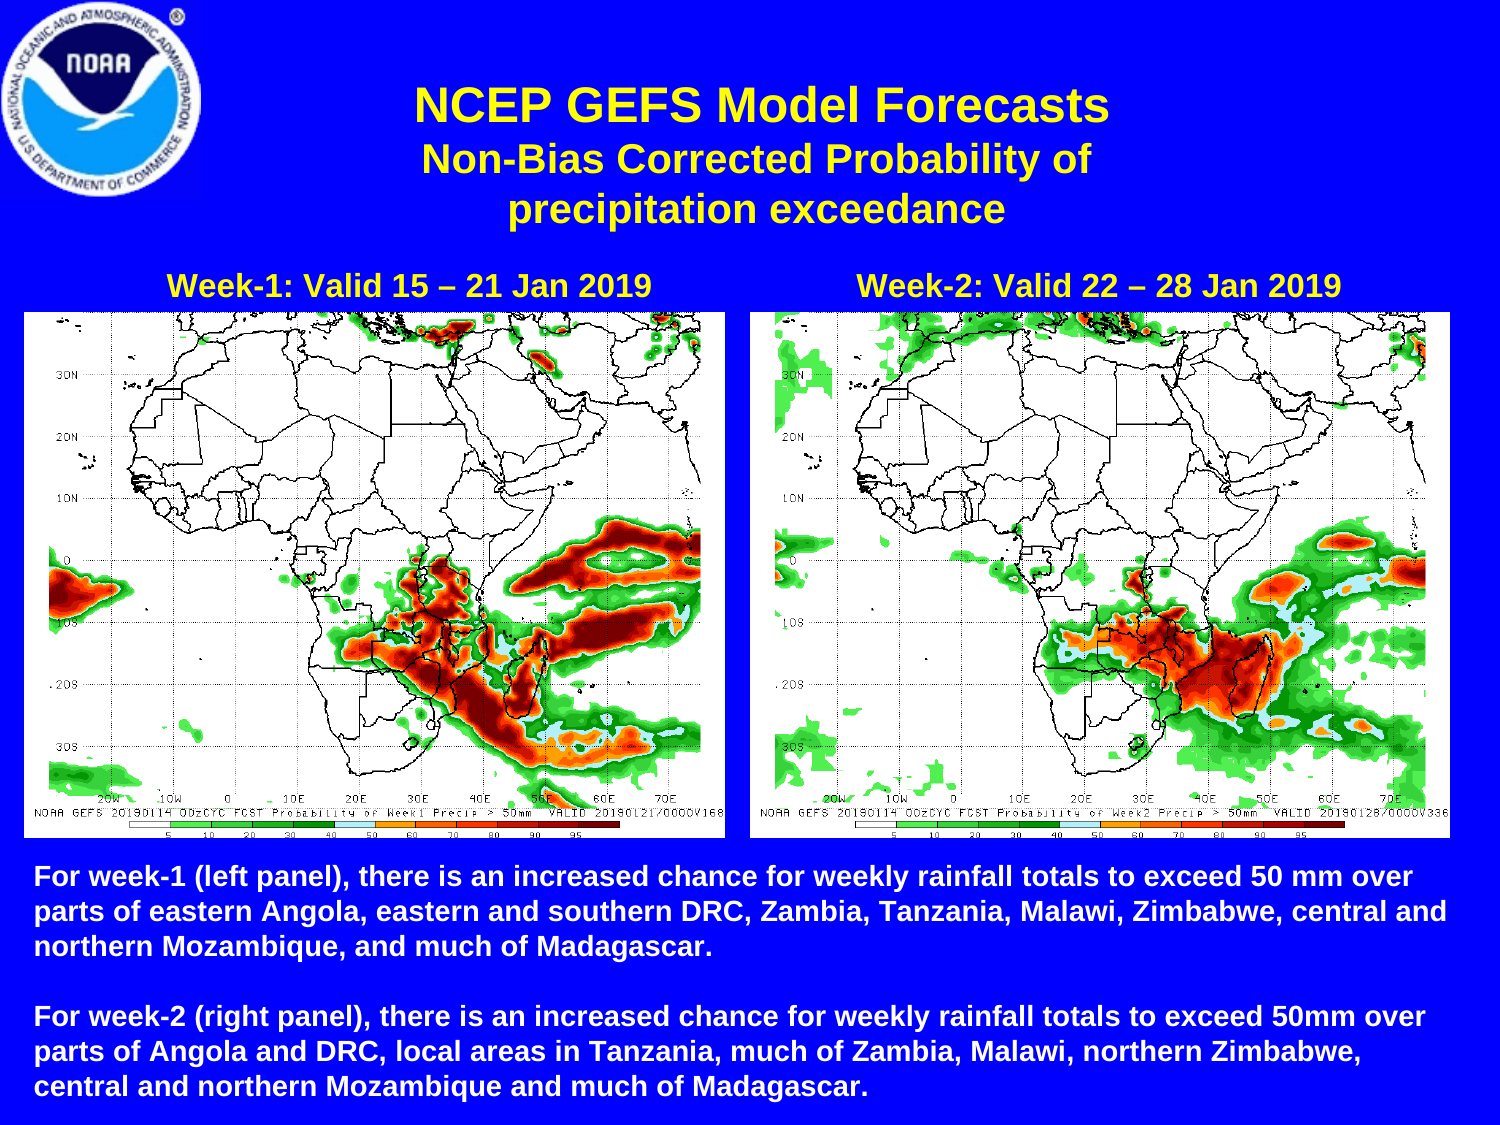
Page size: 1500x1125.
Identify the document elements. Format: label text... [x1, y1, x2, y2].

text_box Week-1: Valid 15 – 21 Jan 2019 [153, 256, 667, 312]
text_box For week-1 (left panel), there is an increased chance for weekly rainfall totals to exceed 50 mm over parts of eastern Angola, eastern and southern DRC, Zambia, Tanzania, Malawi, Zimbabwe, central and northern Mozambique, and much of Madagascar. For week-2 (right panel), there is an increased chance for weekly rainfall totals to exceed 50mm over parts of Angola and DRC, local areas in Tanzania, much of Zambia, Malawi, northern Zimbabwe, central and northern Mozambique and much of Madagascar. [18, 849, 1469, 1110]
text_box Week-2: Valid 22 – 28 Jan 2019 [842, 256, 1357, 312]
picture [0, 0, 200, 200]
text_box NCEP GEFS Model Forecasts Non-Bias Corrected Probability of precipitation exceedance [112, 29, 1413, 275]
picture [749, 312, 1450, 838]
picture [24, 312, 725, 838]
